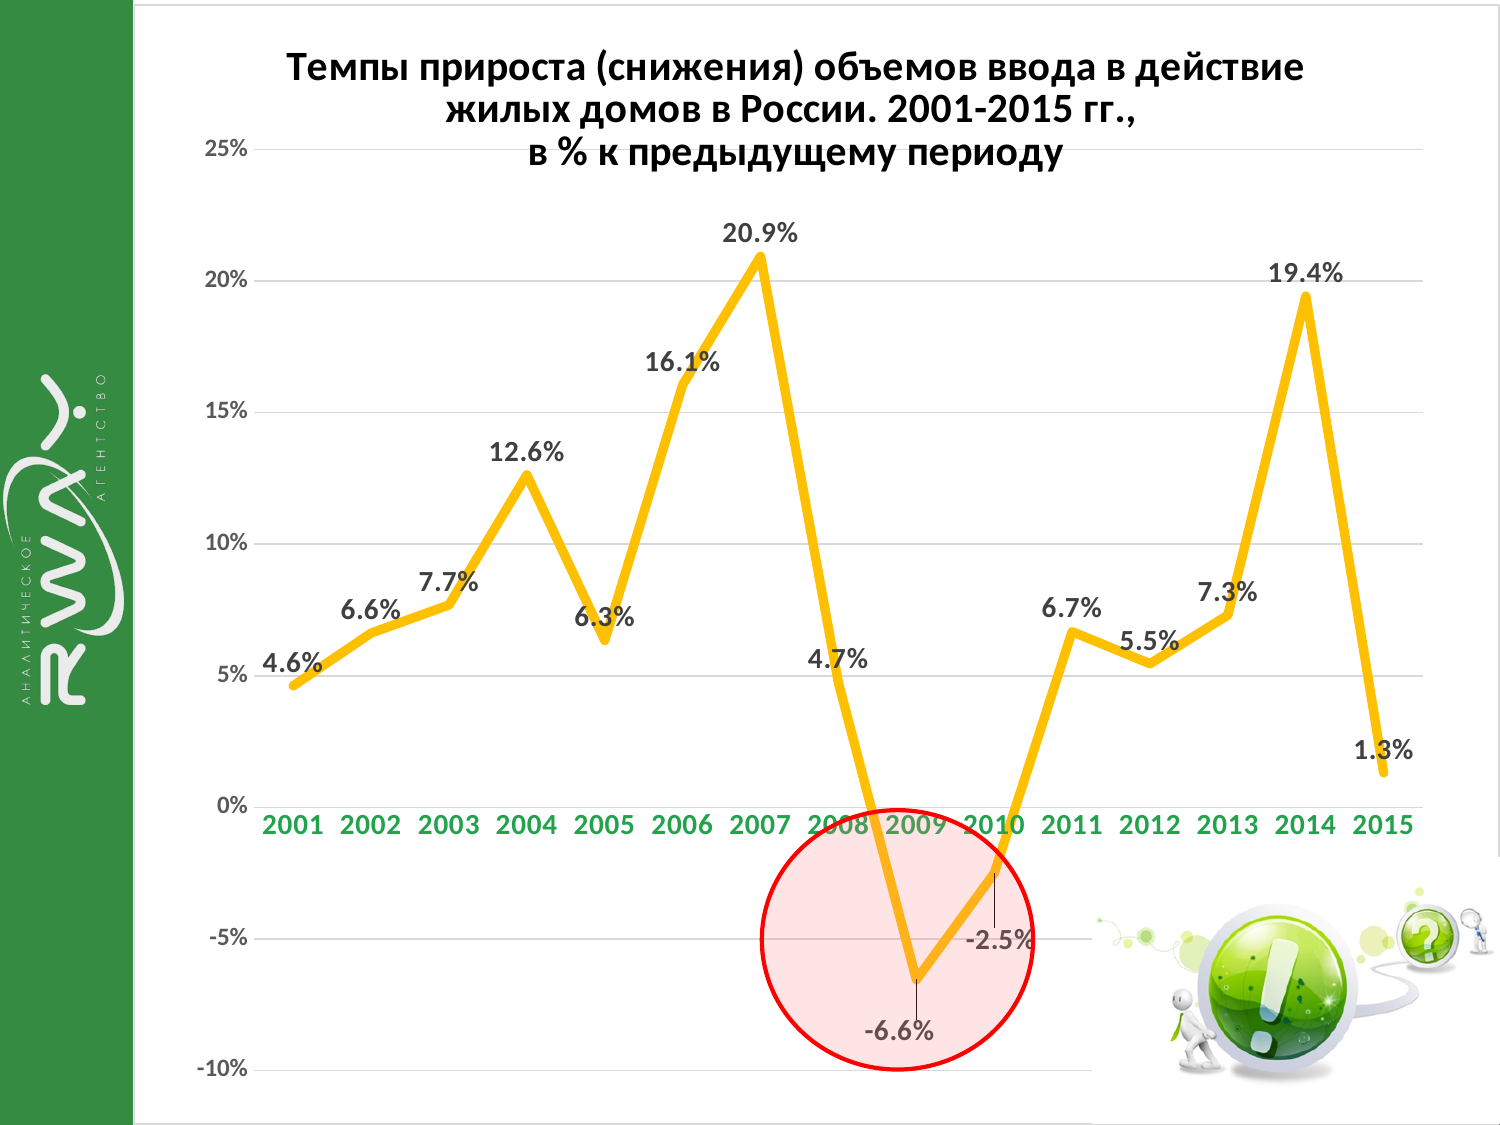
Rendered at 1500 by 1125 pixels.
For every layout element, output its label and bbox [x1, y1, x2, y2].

text_box [0, 0, 134, 1125]
chart [133, 4, 1500, 1125]
